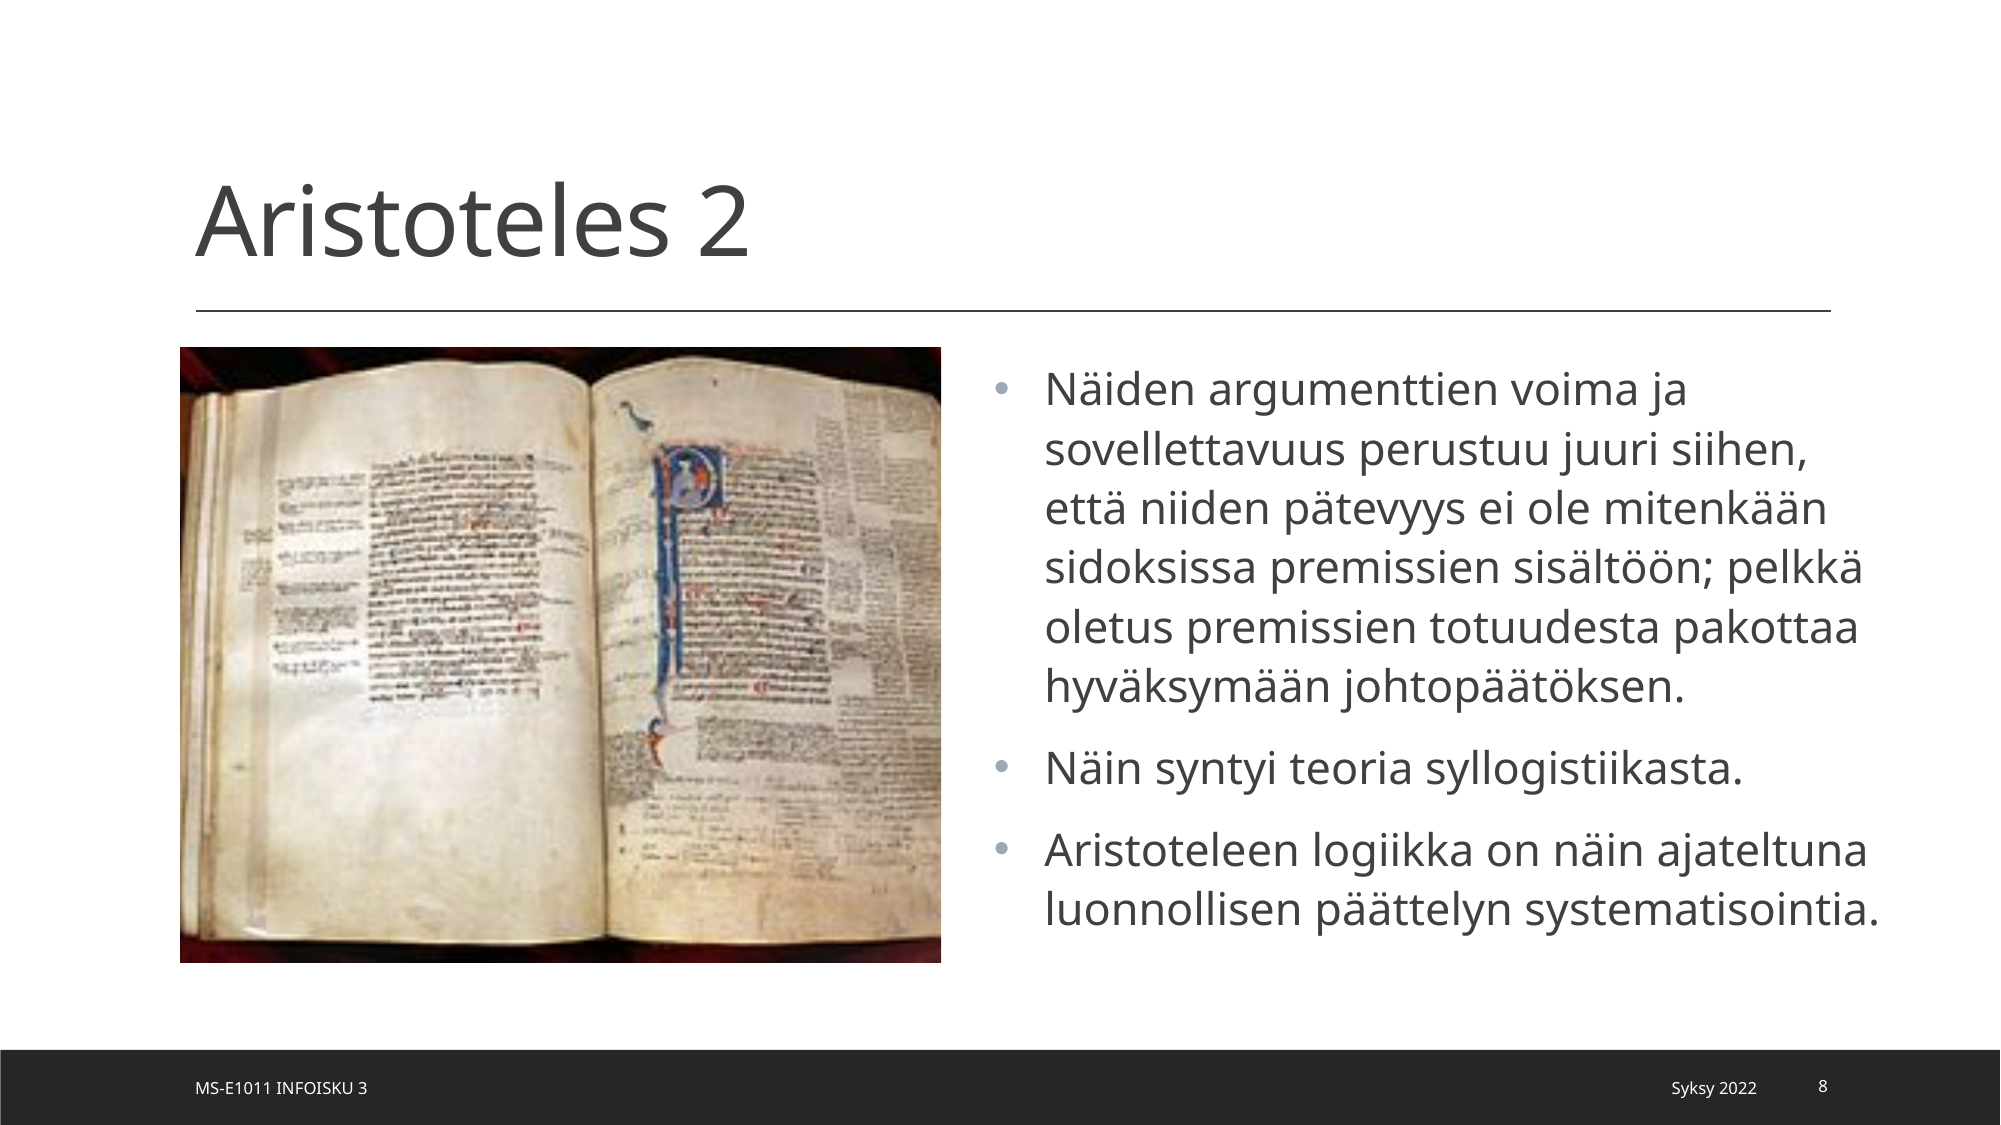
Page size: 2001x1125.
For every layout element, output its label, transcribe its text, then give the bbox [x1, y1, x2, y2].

slide_number Syksy 2022 [1348, 1057, 1773, 1118]
title Aristoteles 2 [180, 47, 1830, 285]
footer MS-E1011 Infoisku 3 [180, 1057, 1299, 1118]
picture [179, 347, 942, 964]
slide_number 8 [1803, 1057, 1932, 1118]
list Näiden argumenttien voima ja sovellettavuus perustuu juuri siihen, että niiden pätevyys ei ole mitenkään sidoksissa premissien sisältöön; pelkkä oletus premissien totuudesta pakottaa hyväksymään johtopäätöksen. Näin syntyi teoria syllogistiikasta. Aristoteleen logiikka on näin ajateltuna luonnollisen päättelyn systematisointia. [967, 347, 1890, 997]
